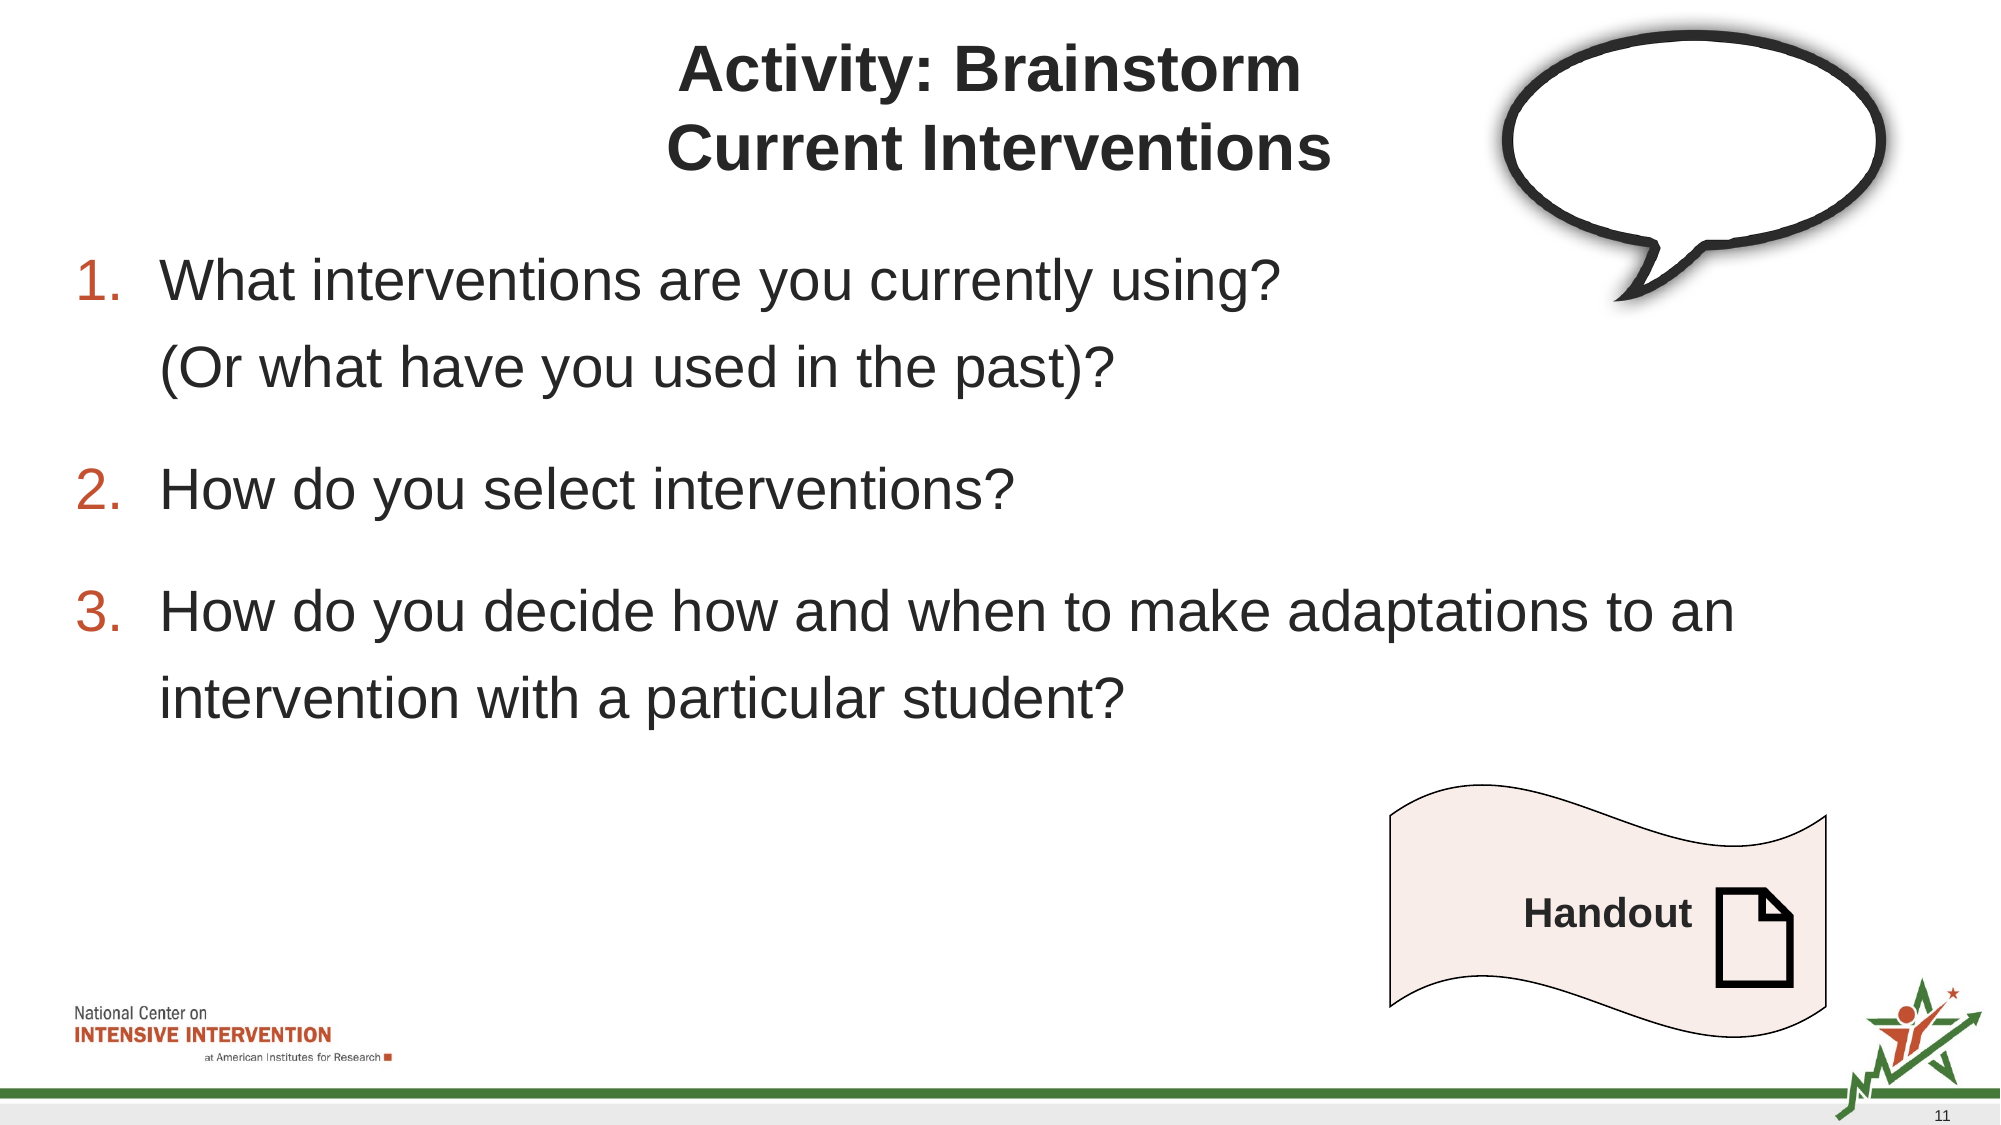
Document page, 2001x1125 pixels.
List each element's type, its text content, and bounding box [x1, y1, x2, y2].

list What interventions are you currently using? (Or what have you used in the past)? How do you select interventions? How do you decide how and when to make adaptations to an intervention with a particular student? [75, 224, 1925, 938]
title Activity: Brainstorm Current Interventions [75, 0, 1451, 210]
text_box Handout [1389, 783, 1827, 1039]
picture [0, 0, 2000, 1125]
slide_number 11 [1931, 1106, 1951, 1125]
